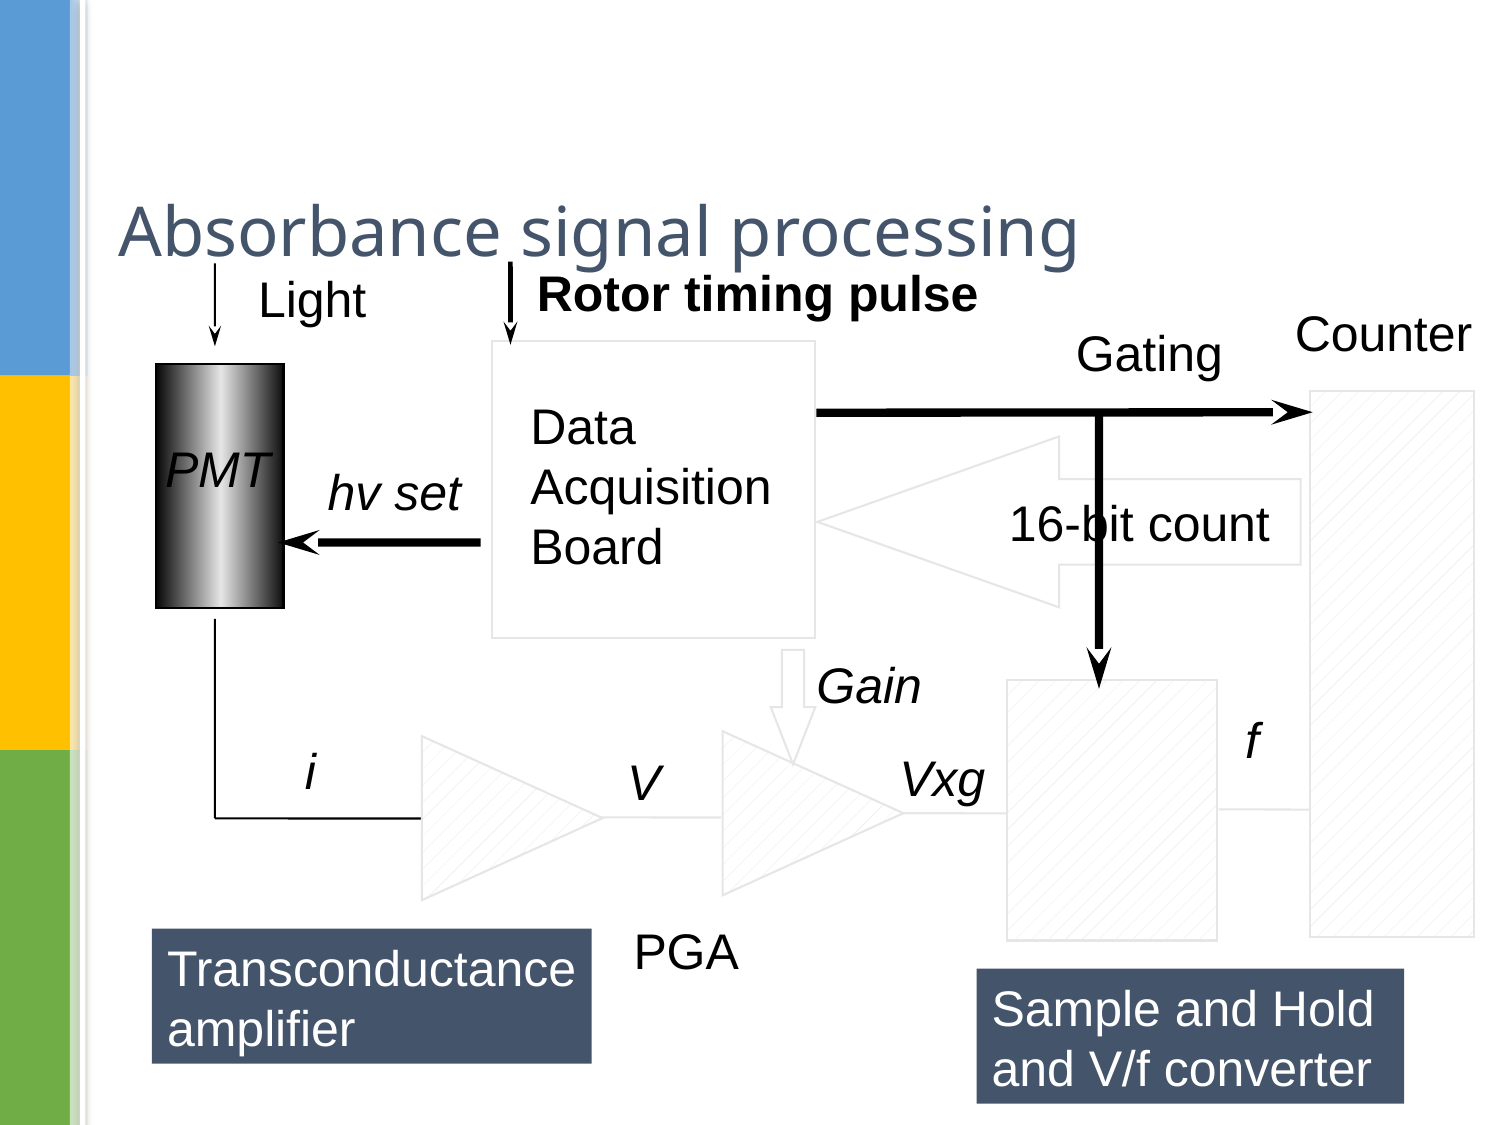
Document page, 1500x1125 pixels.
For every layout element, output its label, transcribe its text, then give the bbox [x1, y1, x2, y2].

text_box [617, 781, 963, 988]
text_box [149, 735, 722, 1066]
title Absorbance signal processing [103, 59, 1397, 278]
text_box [816, 293, 1489, 938]
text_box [973, 953, 1407, 1106]
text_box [277, 253, 1314, 765]
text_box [149, 259, 268, 732]
